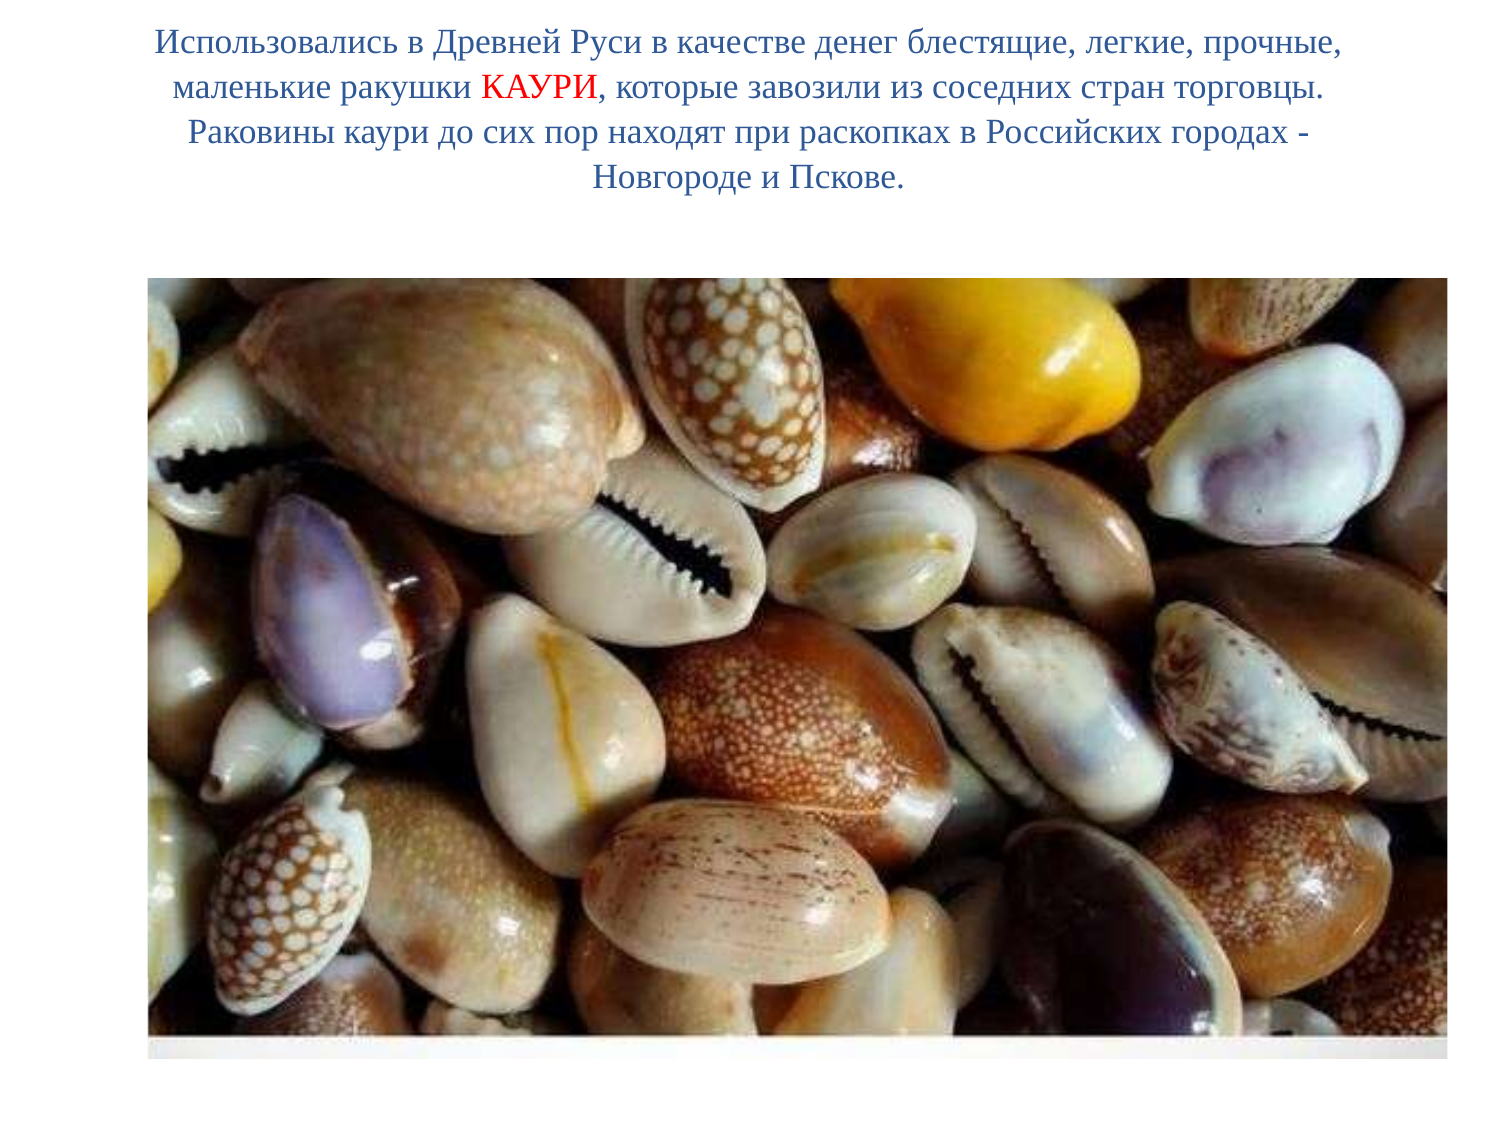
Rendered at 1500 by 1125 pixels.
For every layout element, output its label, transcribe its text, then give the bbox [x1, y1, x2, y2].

picture [147, 278, 1448, 1059]
text_box Использовались в Древней Руси в качестве денег блестящие, легкие, прочные, маленькие ракушки КАУРИ, которые завозили из соседних стран торговцы. Раковины каури до сих пор находят при раскопках в Российских городах - Новгороде и Пскове. [119, 16, 1378, 191]
